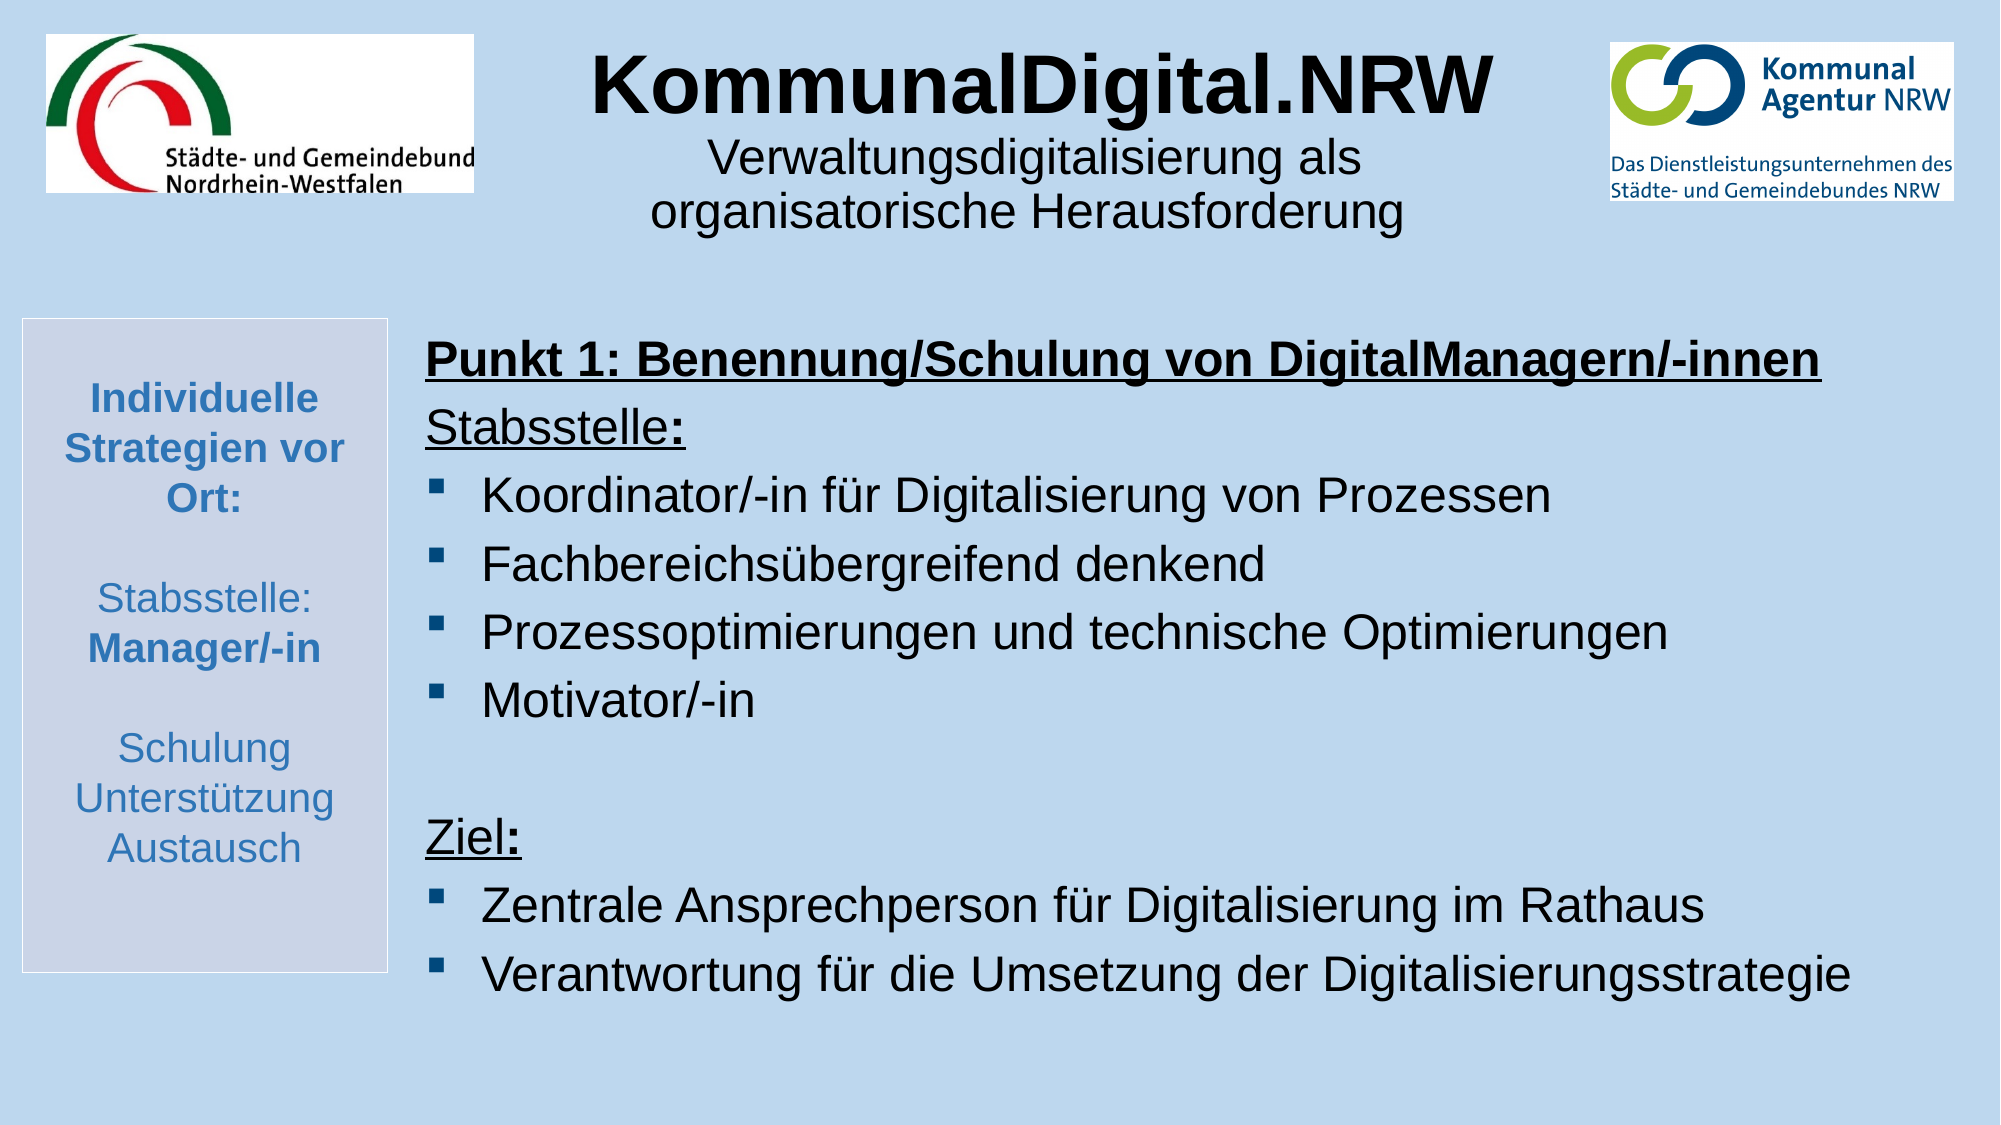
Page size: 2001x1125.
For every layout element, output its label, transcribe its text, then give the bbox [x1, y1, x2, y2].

text_box Individuelle Strategien vor Ort: Stabsstelle: Manager/-in Schulung Unterstützung Austausch [22, 318, 388, 973]
text_box Punkt 1: Benennung/Schulung von DigitalManagern/-innen Stabsstelle: Koordinator/-in für Digitalisierung von Prozessen Fachbereichsübergreifend denkend Prozessoptimierungen und technische Optimierungen Motivator/-in Ziel: Zentrale Ansprechperson für Digitalisierung im Rathaus Verantwortung für die Umsetzung der Digitalisierungsstrategie [410, 318, 2000, 1125]
text_box KommunalDigital.NRW Verwaltungsdigitalisierung als organisatorische Herausforderung [542, 34, 1543, 248]
picture [1610, 42, 1954, 201]
picture [46, 34, 474, 193]
